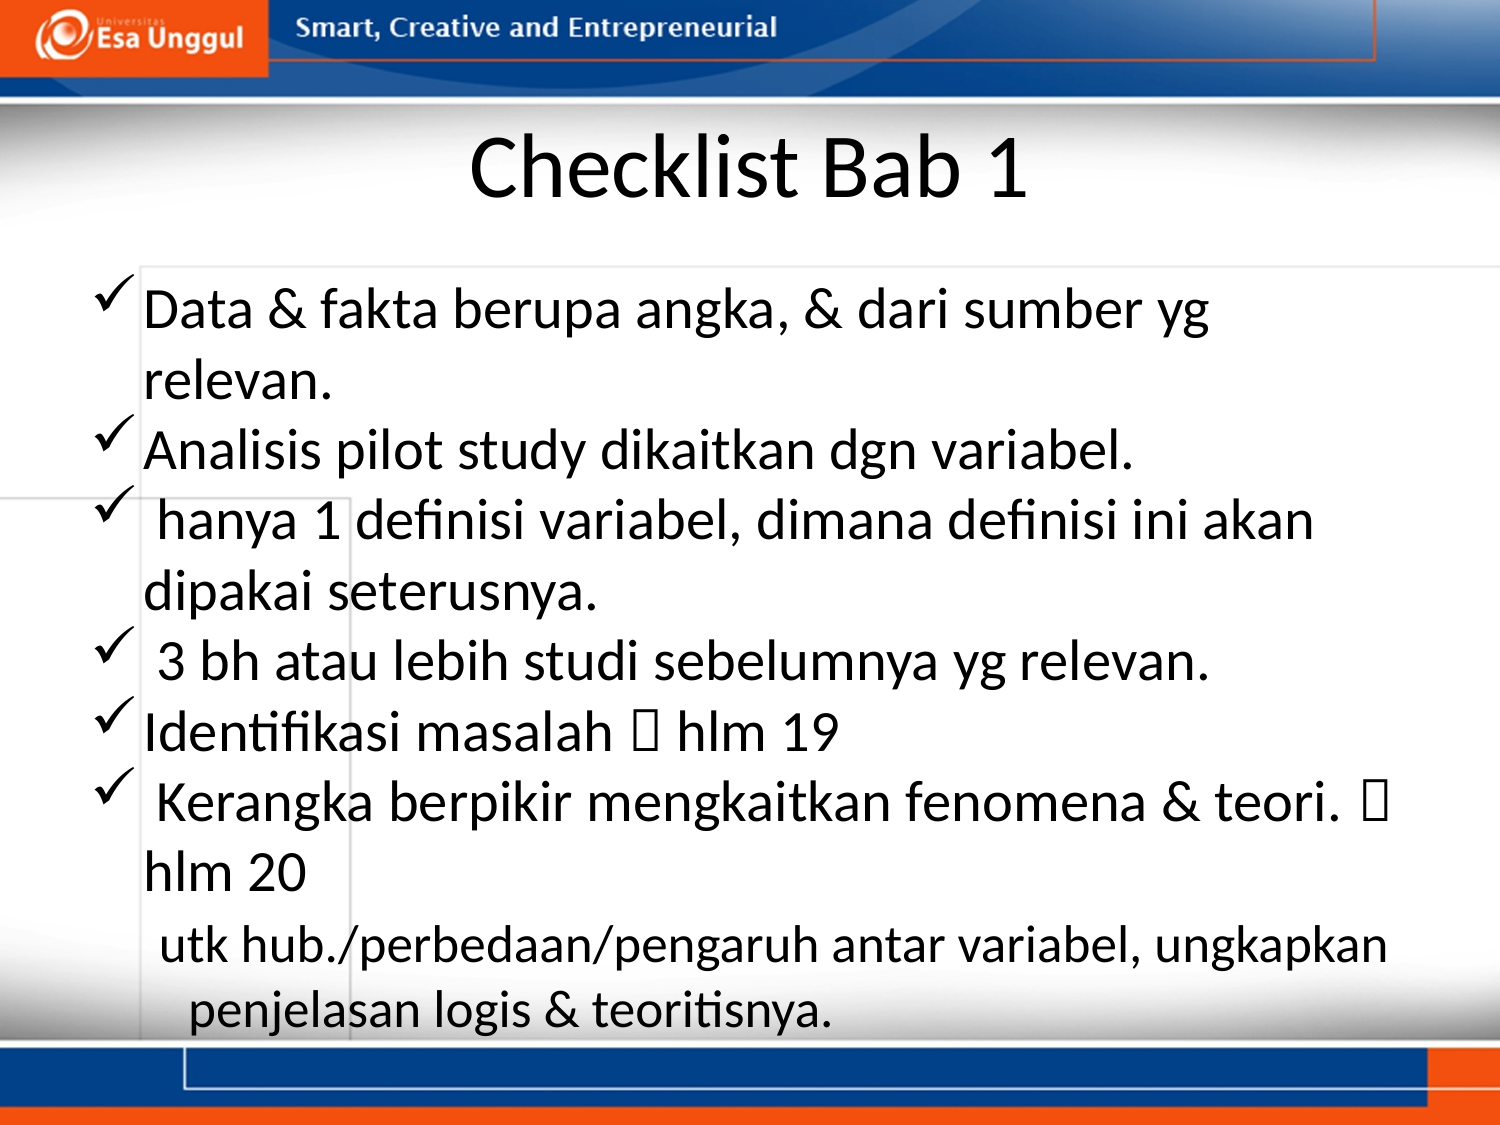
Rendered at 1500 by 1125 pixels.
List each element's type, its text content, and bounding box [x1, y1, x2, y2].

picture [0, 0, 1500, 1125]
title Checklist Bab 1 [75, 90, 1425, 233]
list Data & fakta berupa angka, & dari sumber yg relevan. Analisis pilot study dikaitkan dgn variabel. hanya 1 definisi variabel, dimana definisi ini akan dipakai seterusnya. 3 bh atau lebih studi sebelumnya yg relevan. Identifikasi masalah  hlm 19 Kerangka berpikir mengkaitkan fenomena & teori.  hlm 20 utk hub./perbedaan/pengaruh antar variabel, ungkapkan penjelasan logis & teoritisnya. [75, 262, 1425, 1047]
